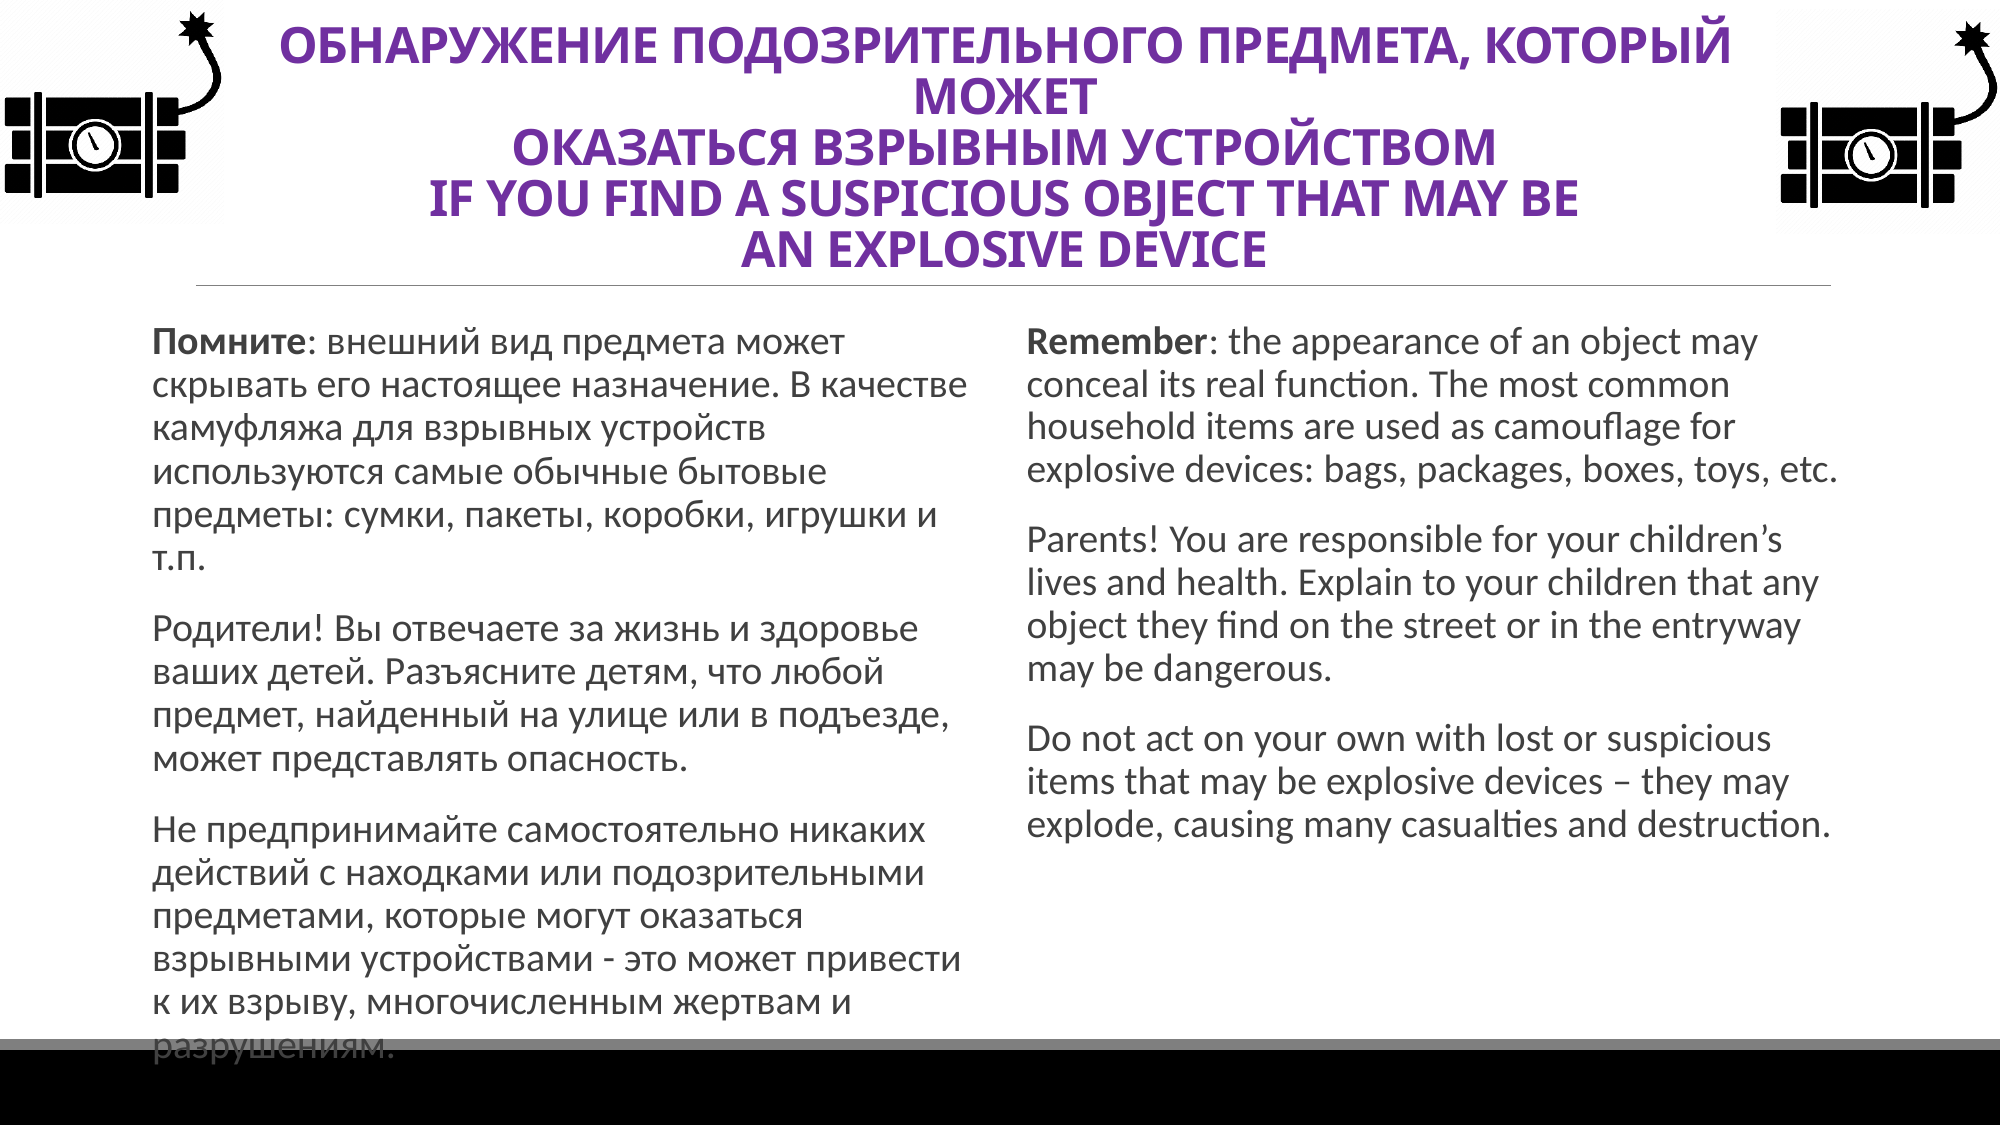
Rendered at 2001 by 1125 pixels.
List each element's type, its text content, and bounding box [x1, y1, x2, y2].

picture [1775, 9, 2000, 234]
list Remember: the appearance of an object may conceal its real function. The most common household items are used as camouflage for explosive devices: bags, packages, boxes, toys, etc. Parents! You are responsible for your children’s lives and health. Explain to your children that any object they find on the street or in the entryway may be dangerous. Do not act on your own with lost or suspicious items that may be explosive devices – they may explode, causing many casualties and destruction. [1012, 312, 1863, 917]
picture [0, 0, 224, 224]
title ОБНАРУЖЕНИЕ ПОДОЗРИТЕЛЬНОГО ПРЕДМЕТА, КОТОРЫЙ МОЖЕТ ОКАЗАТЬСЯ ВЗРЫВНЫМ УСТРОЙСТВОМ IF YOU FIND A SUSPICIOUS OBJECT THAT MAY BE AN EXPLOSIVE DEVICE [180, 47, 1830, 285]
list Помните: внешний вид предмета может скрывать его настоящее назначение. В качестве камуфляжа для взрывных устройств используются самые обычные бытовые предметы: сумки, пакеты, коробки, игрушки и т.п. Родители! Вы отвечаете за жизнь и здоровье ваших детей. Разъясните детям, что любой предмет, найденный на улице или в подъезде, может представлять опасность. Не предпринимайте самостоятельно никаких действий с находками или подозрительными предметами, которые могут оказаться взрывными устройствами - это может привести к их взрыву, многочисленным жертвам и разрушениям. [137, 312, 984, 1076]
